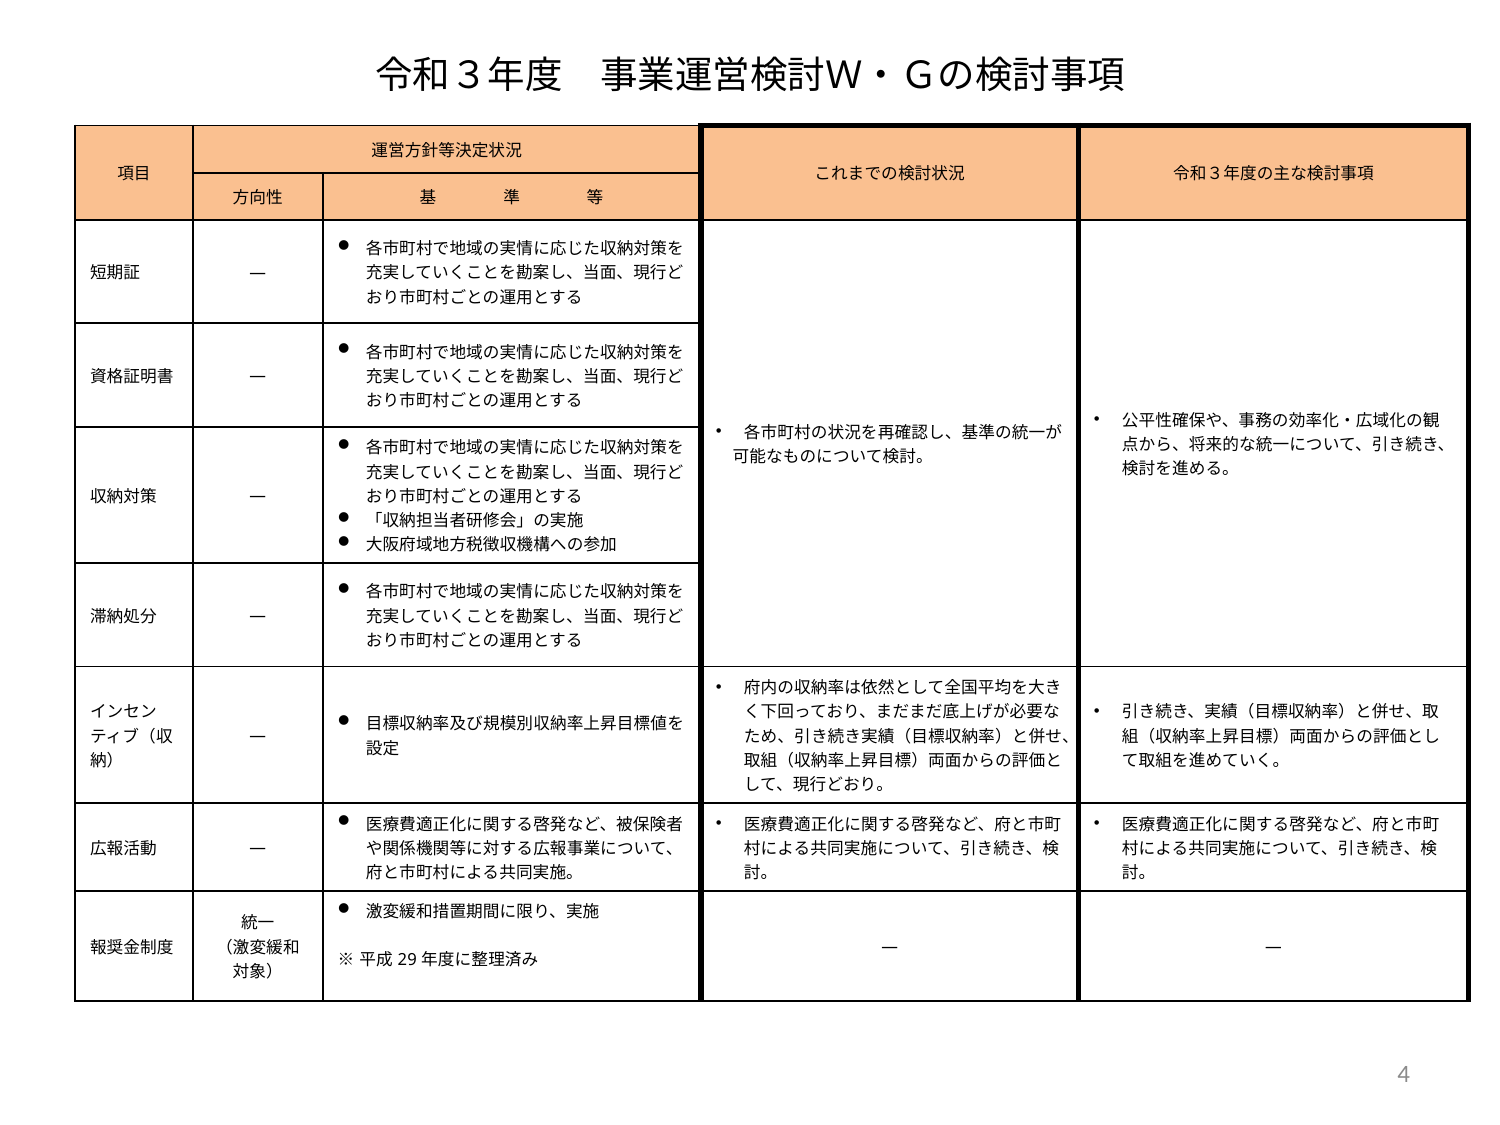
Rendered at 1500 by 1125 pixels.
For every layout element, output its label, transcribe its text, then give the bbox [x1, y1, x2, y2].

table_cell 収納対策 [76, 428, 192, 562]
table_cell 資格証明書 [76, 324, 192, 426]
table_cell 各市町村で地域の実情に応じた収納対策を充実していくことを勘案し、当面、現行どおり市町村ごとの運用とする 「収納担当者研修会」の実施 大阪府域地方税徴収機構への参加 [324, 428, 698, 562]
table_cell 医療費適正化に関する啓発など、被保険者や関係機関等に対する広報事業について、府と市町村による共同実施。 [324, 804, 698, 890]
table_cell 報奨金制度 [76, 892, 192, 1000]
table_header 項目 [76, 126, 192, 219]
table_cell ― [194, 428, 322, 562]
title 令和３年度 事業運営検討Ｗ・Ｇの検討事項 [75, 45, 1425, 102]
table_cell 各市町村で地域の実情に応じた収納対策を充実していくことを勘案し、当面、現行どおり市町村ごとの運用とする [324, 564, 698, 666]
table_cell インセンティブ（収納） [76, 667, 192, 802]
table_cell 公平性確保や、事務の効率化・広域化の観点から、将来的な統一について、引き続き、検討を進める。 [1081, 221, 1466, 666]
table_cell 各市町村で地域の実情に応じた収納対策を充実していくことを勘案し、当面、現行どおり市町村ごとの運用とする [324, 221, 698, 322]
table_cell 広報活動 [76, 804, 192, 890]
table_cell 目標収納率及び規模別収納率上昇目標値を設定 [324, 667, 698, 802]
table_cell 引き続き、実績（目標収納率）と併せ、取組（収納率上昇目標）両面からの評価として取組を進めていく。 [1081, 667, 1466, 802]
table_cell 各市町村の状況を再確認し、基準の統一が 可能なものについて検討。 [704, 221, 1076, 666]
table_header これまでの検討状況 [704, 128, 1076, 219]
table_cell 滞納処分 [76, 564, 192, 666]
table_header 運営方針等決定状況 [194, 126, 698, 172]
table_cell 激変緩和措置期間に限り、実施 ※平成29年度に整理済み [324, 892, 698, 1000]
table_cell ― [194, 804, 322, 890]
table_cell 統一 （激変緩和対象） [194, 892, 322, 1000]
table_cell 医療費適正化に関する啓発など、府と市町村による共同実施について、引き続き、検討。 [704, 804, 1076, 890]
table_cell ― [194, 667, 322, 802]
table_cell ― [194, 324, 322, 426]
table_cell ― [1081, 892, 1466, 1000]
table_header 令和３年度の主な検討事項 [1081, 128, 1466, 219]
table_cell 医療費適正化に関する啓発など、府と市町村による共同実施について、引き続き、検討。 [1081, 804, 1466, 890]
table_cell ― [704, 892, 1076, 1000]
table_cell 方向性 [194, 174, 322, 219]
table_cell 各市町村で地域の実情に応じた収納対策を充実していくことを勘案し、当面、現行どおり市町村ごとの運用とする [324, 324, 698, 426]
table_cell 短期証 [76, 221, 192, 322]
table_cell ― [194, 221, 322, 322]
table_cell 基 準 等 [324, 174, 698, 219]
table_cell 府内の収納率は依然として全国平均を大きく下回っており、まだまだ底上げが必要なため、引き続き実績（目標収納率）と併せ、取組（収納率上昇目標）両面からの評価として、現行どおり。 [704, 667, 1076, 802]
table_cell ― [194, 564, 322, 666]
slide_number 4 [1074, 1042, 1425, 1103]
